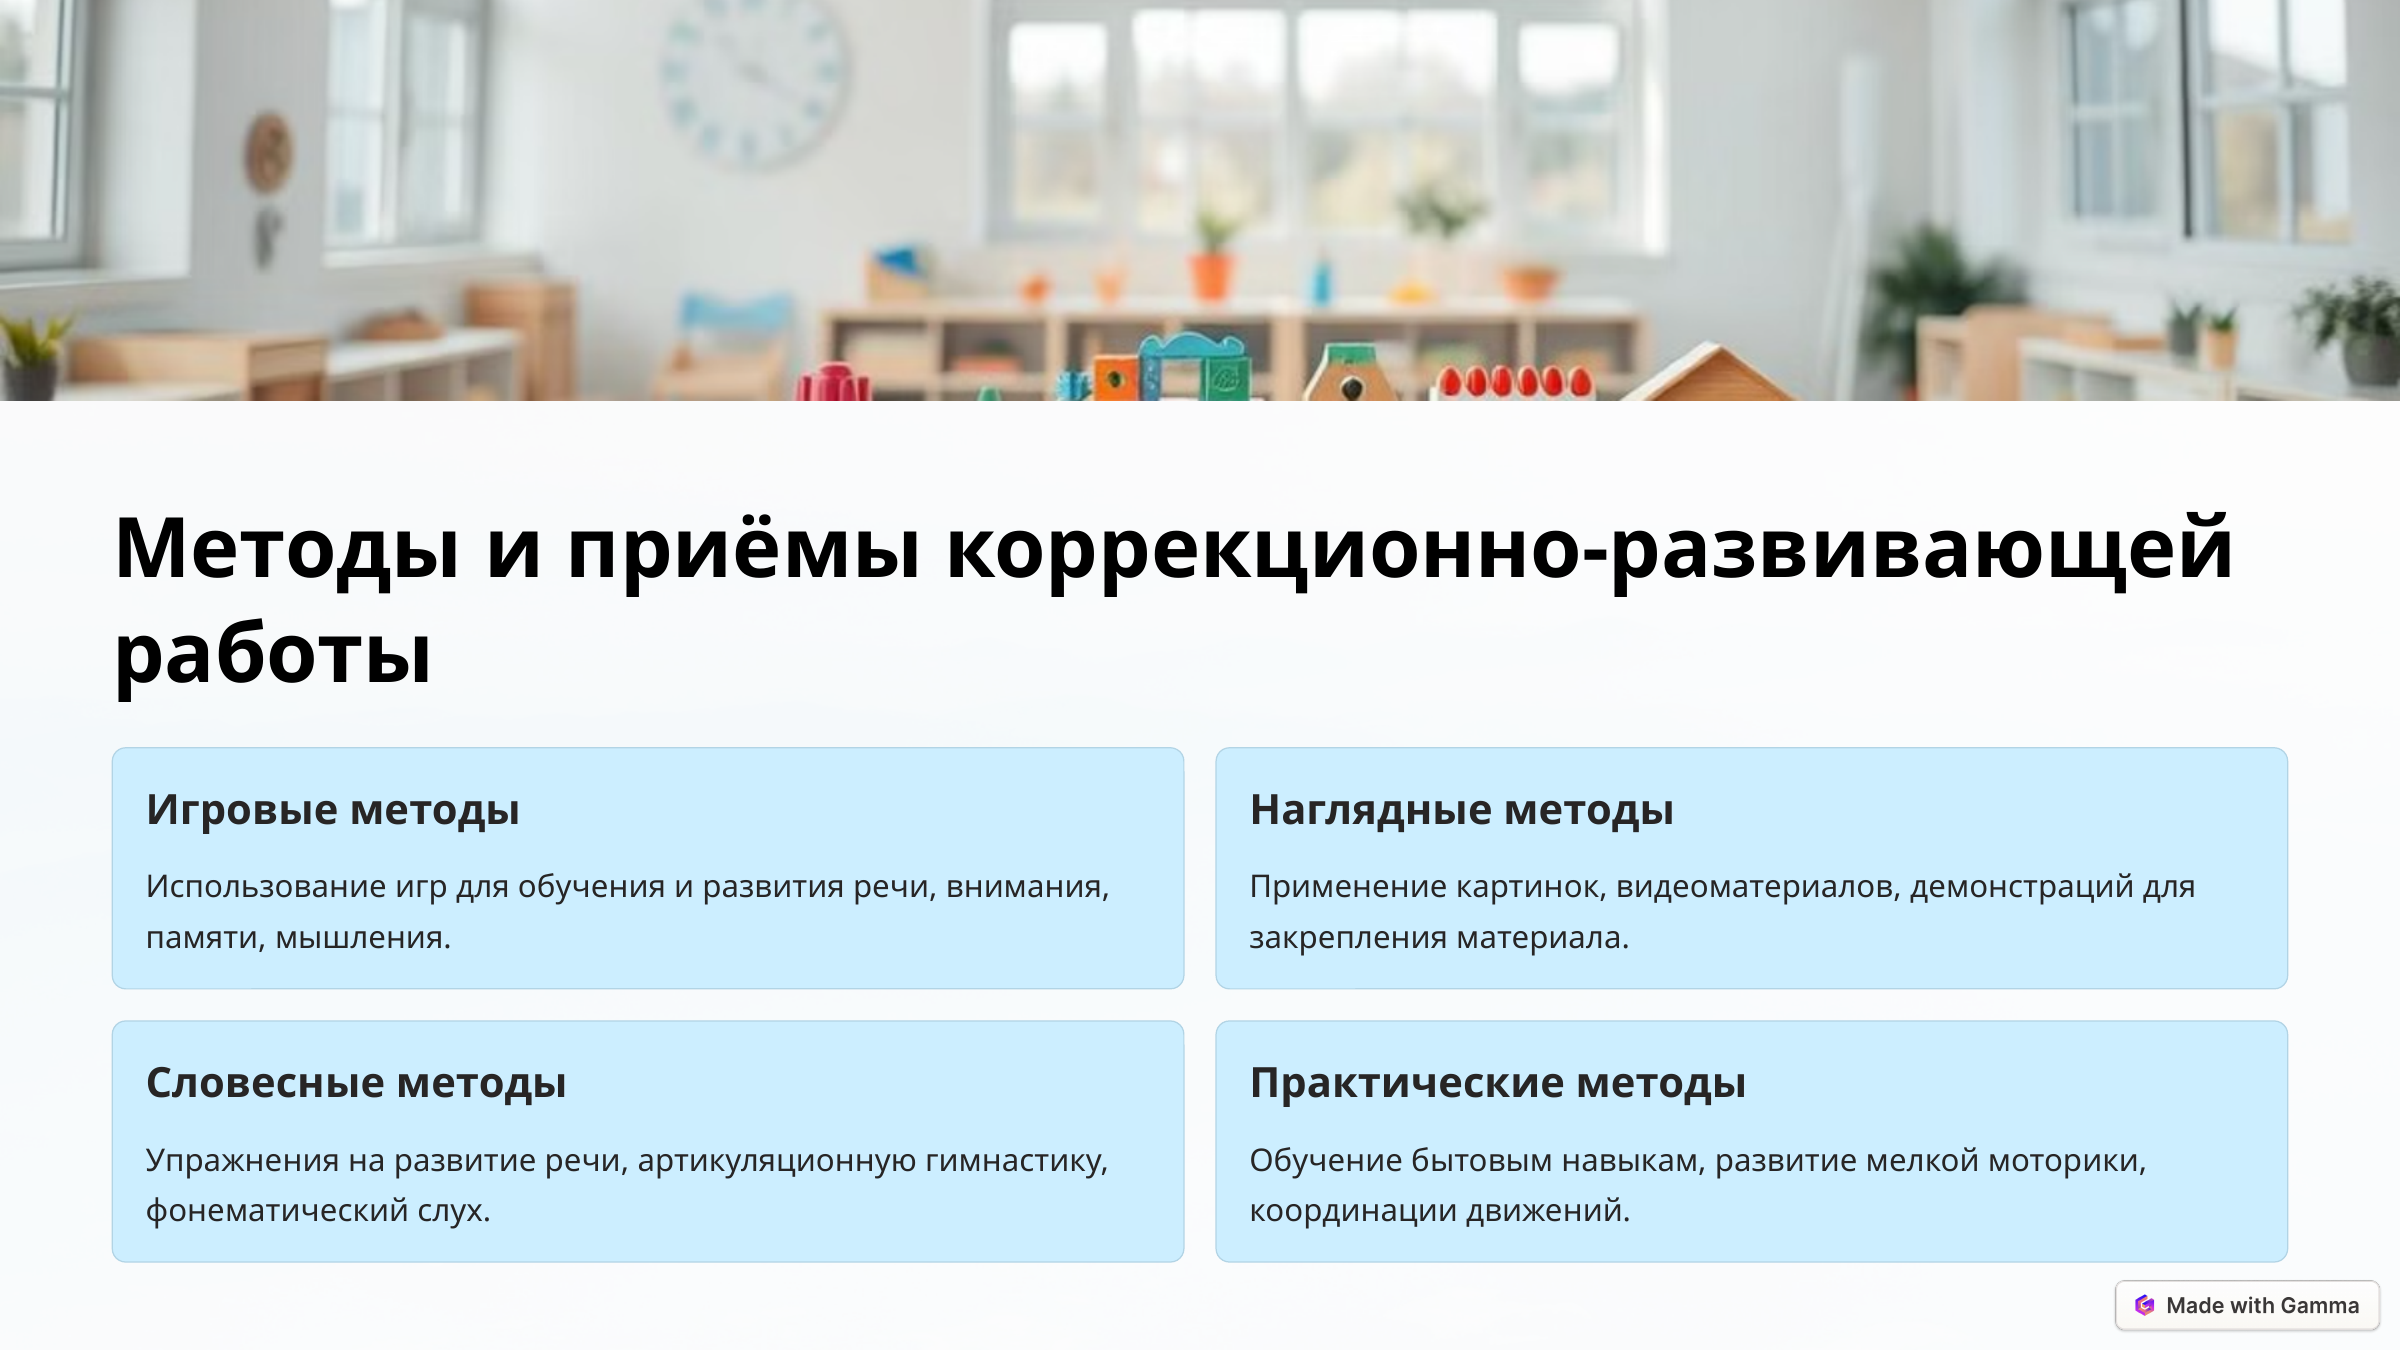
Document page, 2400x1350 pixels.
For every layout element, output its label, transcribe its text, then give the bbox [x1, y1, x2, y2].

picture [0, 0, 2400, 401]
text_box Использование игр для обучения и развития речи, внимания, памяти, мышления. [145, 852, 1151, 956]
text_box [1216, 747, 2288, 989]
text_box Игровые методы [145, 781, 567, 834]
text_box Наглядные методы [1249, 781, 1679, 834]
picture [2106, 1271, 2389, 1339]
text_box [112, 1020, 1184, 1263]
text_box Словесные методы [145, 1054, 570, 1107]
text_box Обучение бытовым навыкам, развитие мелкой моторики, координации движений. [1249, 1126, 2255, 1229]
text_box [112, 747, 1184, 989]
text_box Применение картинок, видеоматериалов, демонстраций для закрепления материала. [1249, 852, 2255, 956]
text_box Методы и приёмы коррекционно-развивающей работы [112, 489, 2288, 700]
text_box Упражнения на развитие речи, артикуляционную гимнастику, фонематический слух. [145, 1126, 1151, 1229]
text_box Практические методы [1249, 1054, 1751, 1107]
text_box [1216, 1020, 2288, 1263]
